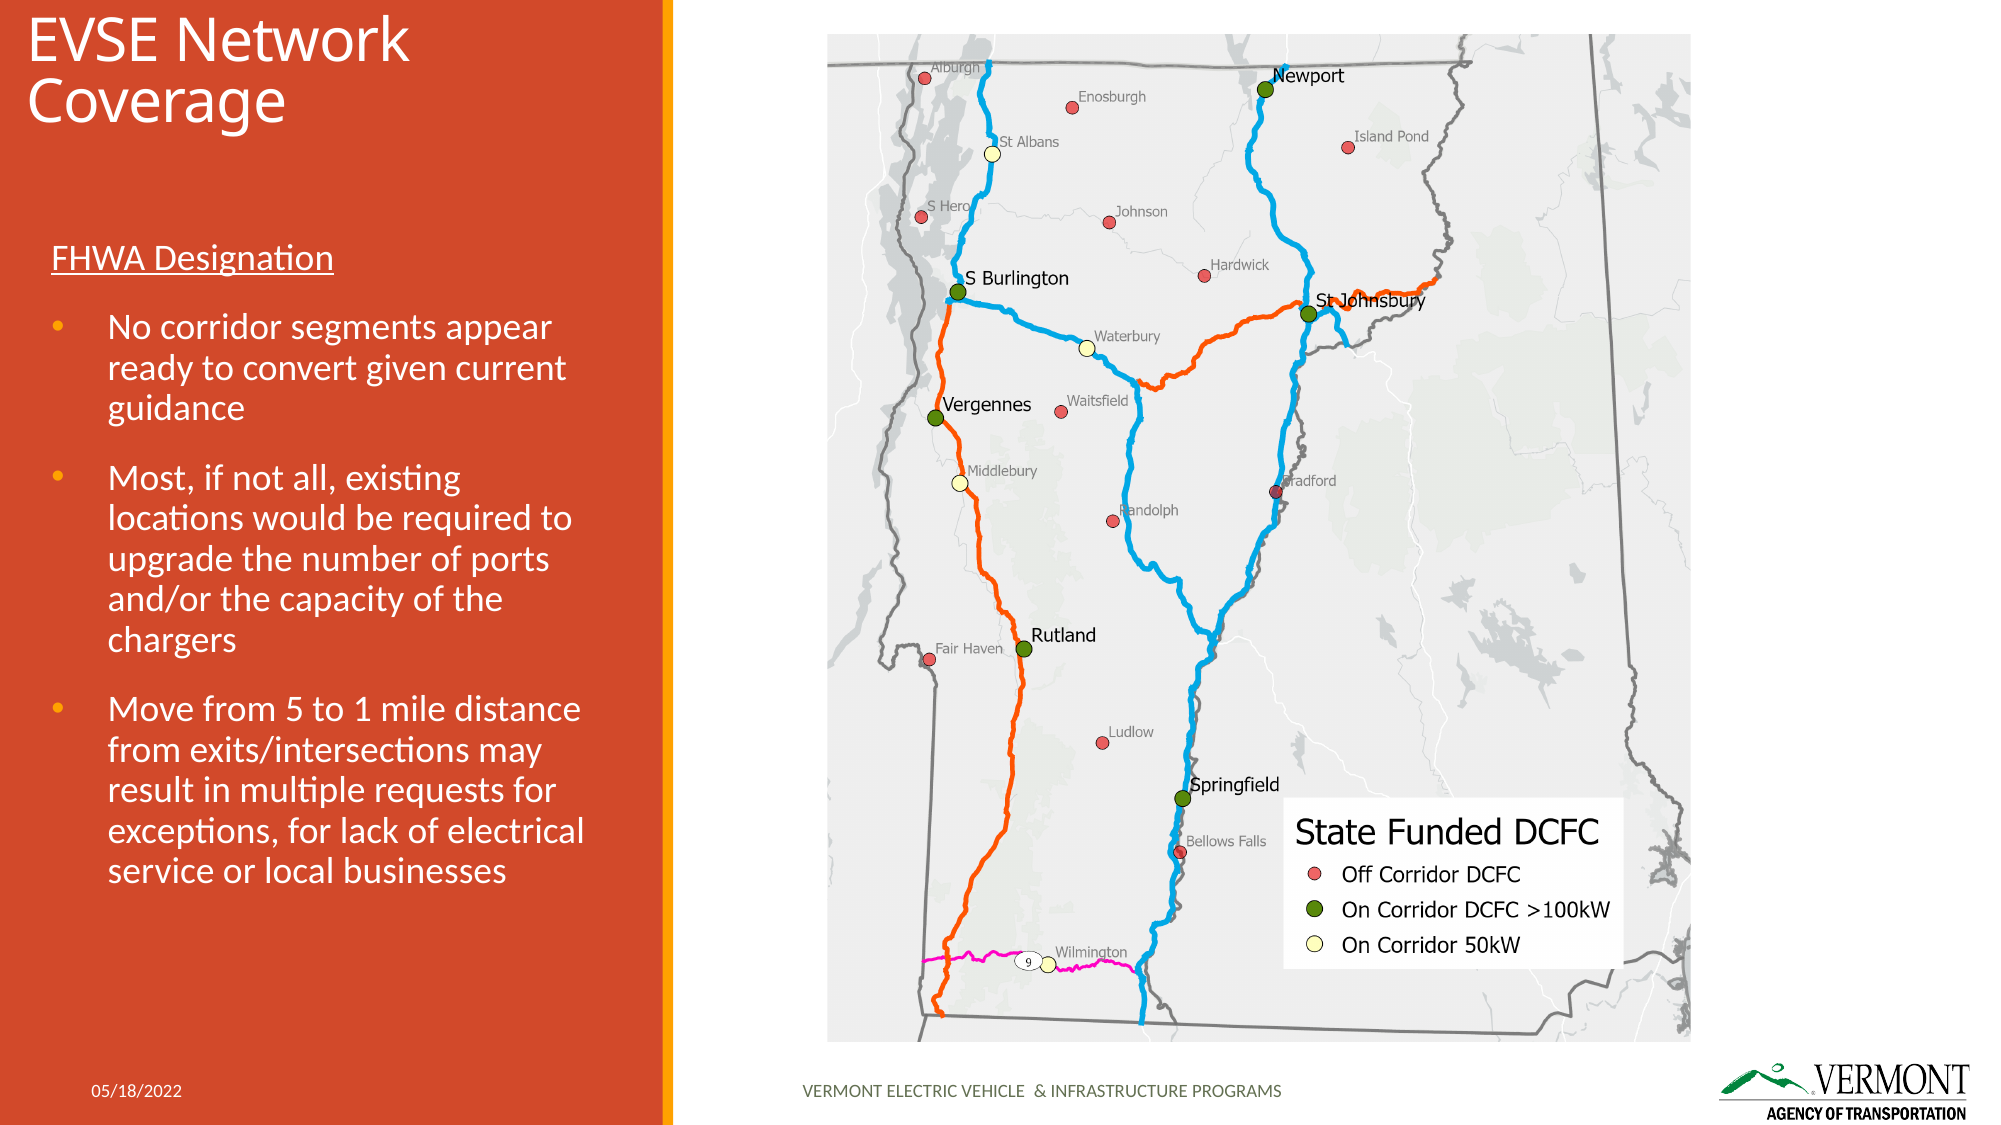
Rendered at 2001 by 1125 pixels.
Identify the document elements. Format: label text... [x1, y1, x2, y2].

picture [826, 34, 1692, 1042]
title EVSE Network Coverage [11, 4, 659, 231]
picture [1719, 1063, 1970, 1120]
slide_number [76, 1059, 506, 1120]
list FHWA Designation No corridor segments appear ready to convert given current guidance Most, if not all, existing locations would be required to upgrade the number of ports and/or the capacity of the chargers Move from 5 to 1 mile distance from exits/intersections may result in multiple requests for exceptions, for lack of electrical service or local businesses [36, 231, 618, 1090]
footer Vermont Electric Vehicle & Infrastructure PRograms [787, 1059, 1550, 1120]
